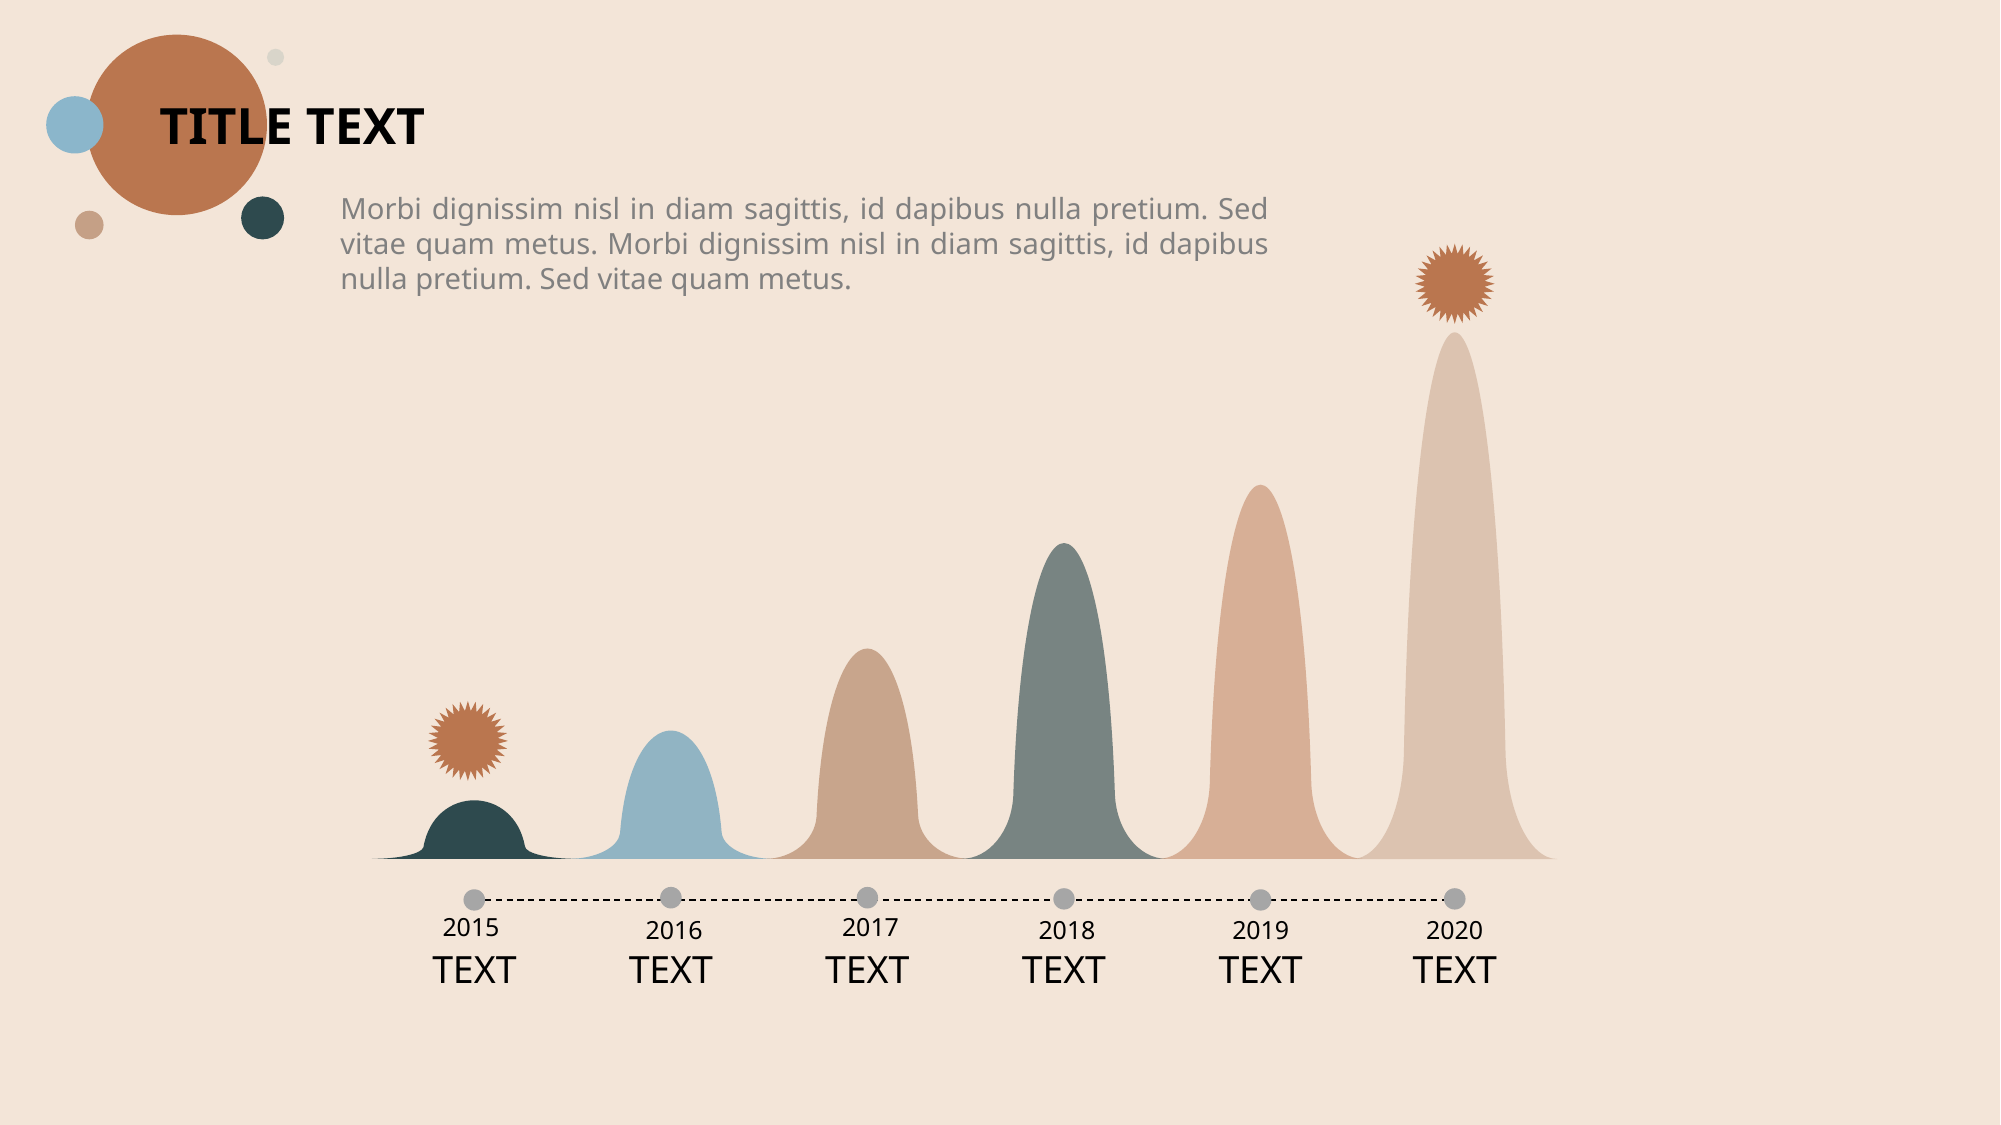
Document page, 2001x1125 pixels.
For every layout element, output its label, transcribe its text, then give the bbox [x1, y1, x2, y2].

text_box [659, 885, 683, 899]
text_box [1249, 901, 1273, 907]
text_box [568, 729, 765, 860]
text_box TEXT [951, 938, 1148, 999]
text_box [765, 647, 961, 860]
text_box 2017 [822, 904, 919, 938]
text_box [462, 888, 486, 904]
text_box [1351, 331, 1559, 861]
text_box TITLE TEXT [285, 86, 441, 162]
text_box TEXT [1342, 938, 1567, 999]
text_box [371, 799, 568, 860]
text_box [1052, 901, 1076, 907]
text_box [1052, 887, 1076, 899]
text_box 2018 [1019, 907, 1115, 938]
text_box [1249, 888, 1273, 899]
text_box TEXT [1148, 938, 1342, 999]
text_box Morbi dignissim nisl in diam sagittis, id dapibus nulla pretium. Sed vitae quam metus. Morbi dignissim nisl in diam sagittis, id dapibus nulla pretium. Sed vitae quam metus. [325, 183, 1285, 303]
text_box [1442, 887, 1467, 907]
text_box 2020 [1406, 907, 1503, 938]
text_box 2019 [1212, 907, 1309, 938]
text_box TEXT [362, 938, 558, 999]
text_box [424, 697, 512, 785]
text_box TEXT [755, 938, 951, 999]
text_box TEXT [558, 938, 755, 999]
text_box [1411, 239, 1499, 328]
text_box 2015 [423, 904, 519, 938]
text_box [46, 34, 285, 240]
text_box 2016 [626, 907, 722, 938]
text_box [960, 541, 1160, 860]
text_box [1157, 483, 1357, 860]
text_box [659, 901, 683, 907]
text_box [855, 885, 880, 899]
